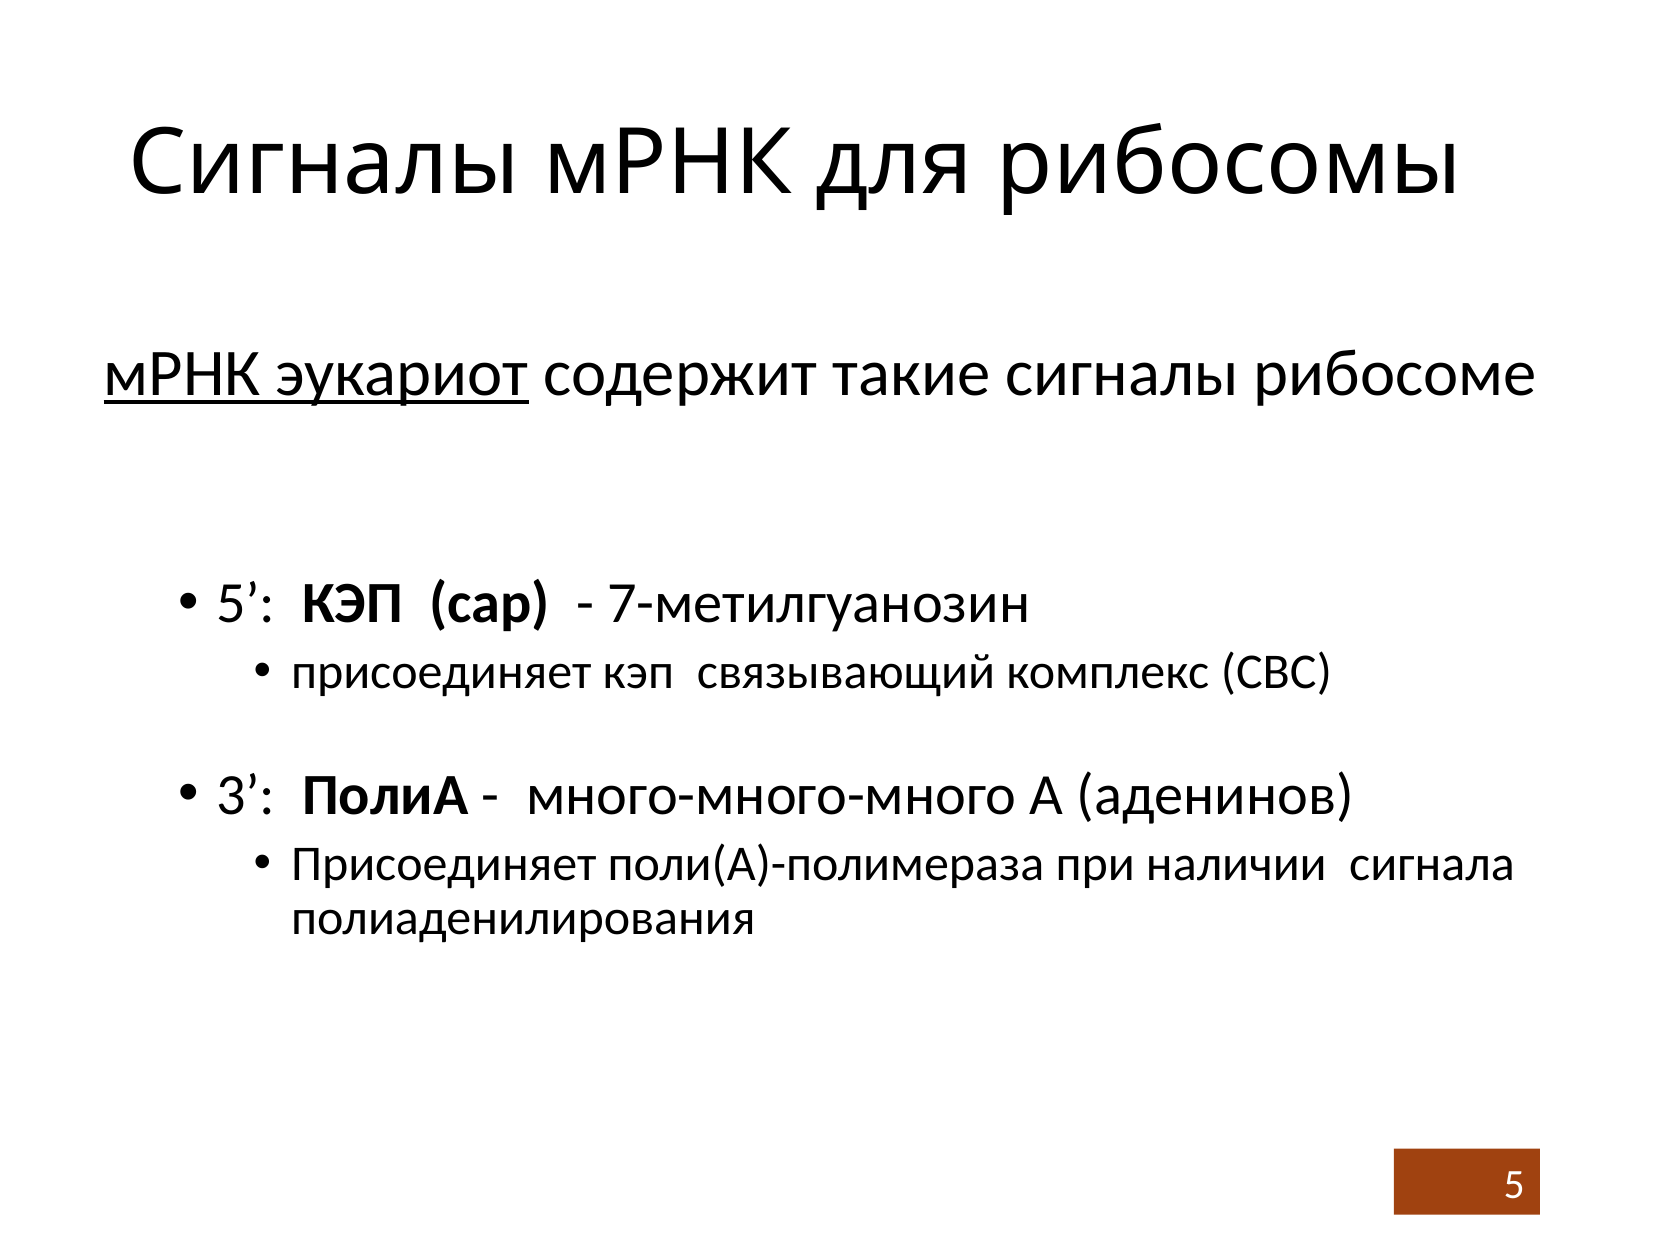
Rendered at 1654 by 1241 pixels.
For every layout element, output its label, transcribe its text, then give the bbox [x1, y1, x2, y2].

title Сигналы мРНК для рибосомы [113, 66, 1540, 261]
list мРНК эукариот содержит такие сигналы рибосоме 5’: КЭП (cap) - 7-метилгуанозин присоединяет кэп связывающий комплекс (CBC) 3’: ПолиА - много-много-много А (аденинов) Присоединяет поли(А)-полимераза при наличии сигнала полиаденилирования [88, 330, 1564, 1043]
slide_number 5 [1393, 1148, 1540, 1215]
